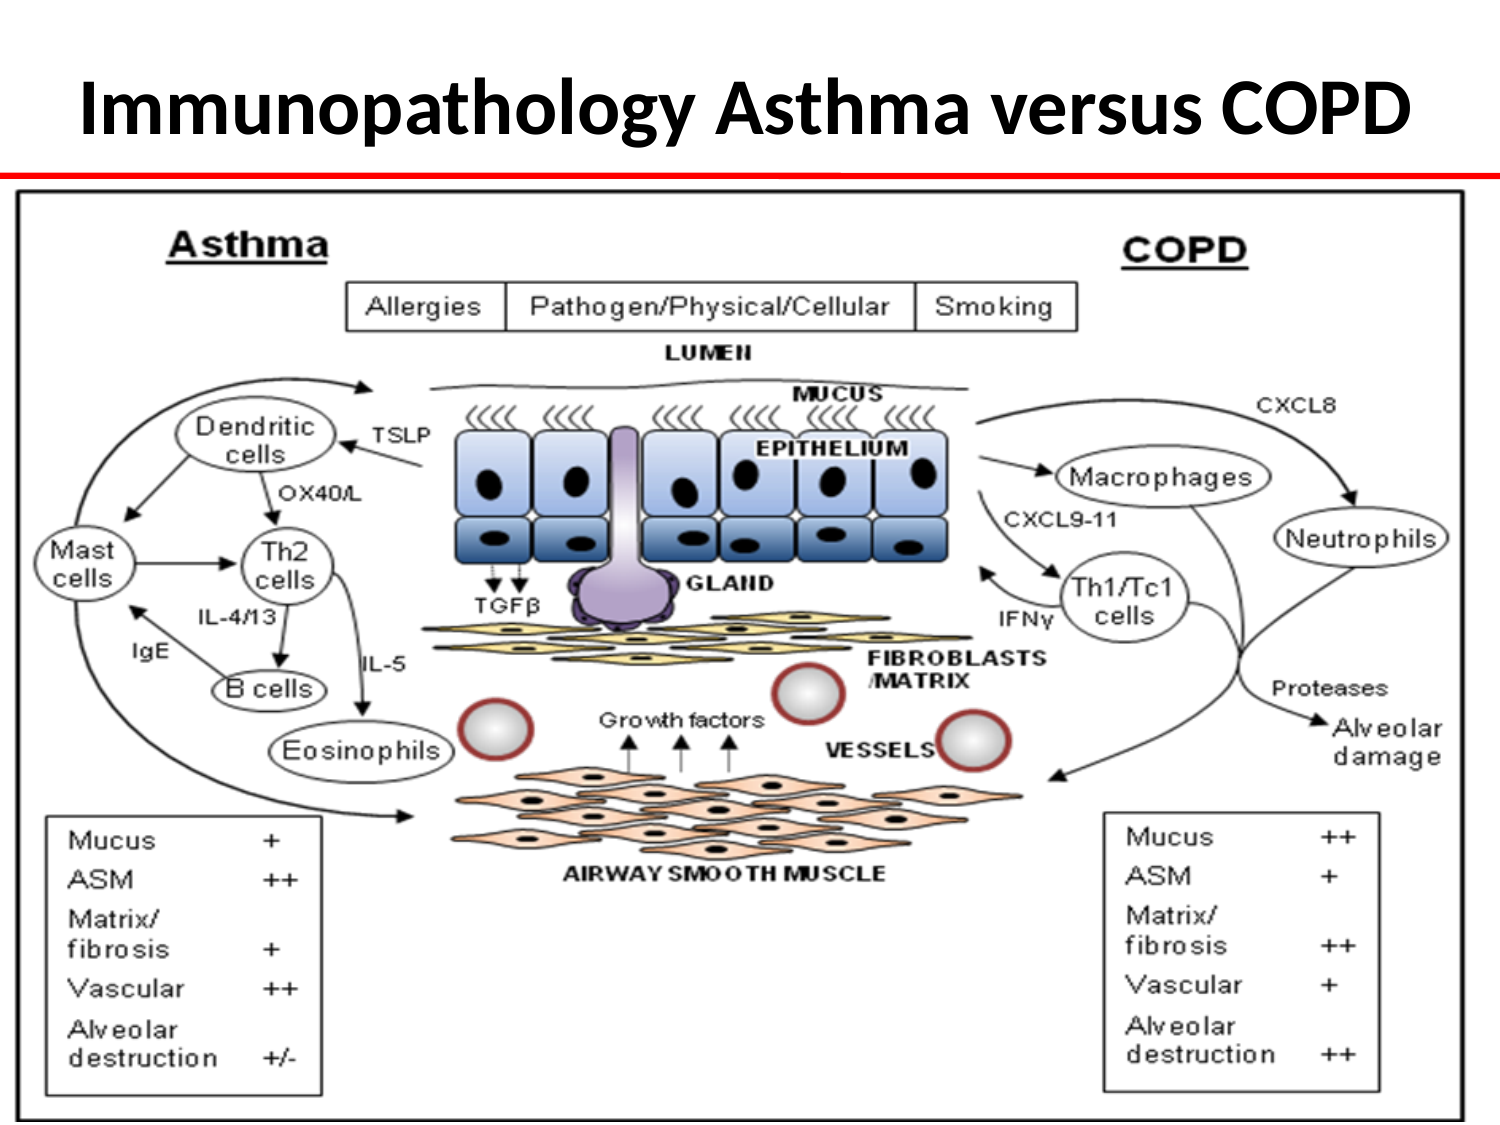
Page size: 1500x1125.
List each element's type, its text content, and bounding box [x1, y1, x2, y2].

title Immunopathology Asthma versus COPD [33, 8, 1460, 172]
picture [11, 188, 1469, 1125]
